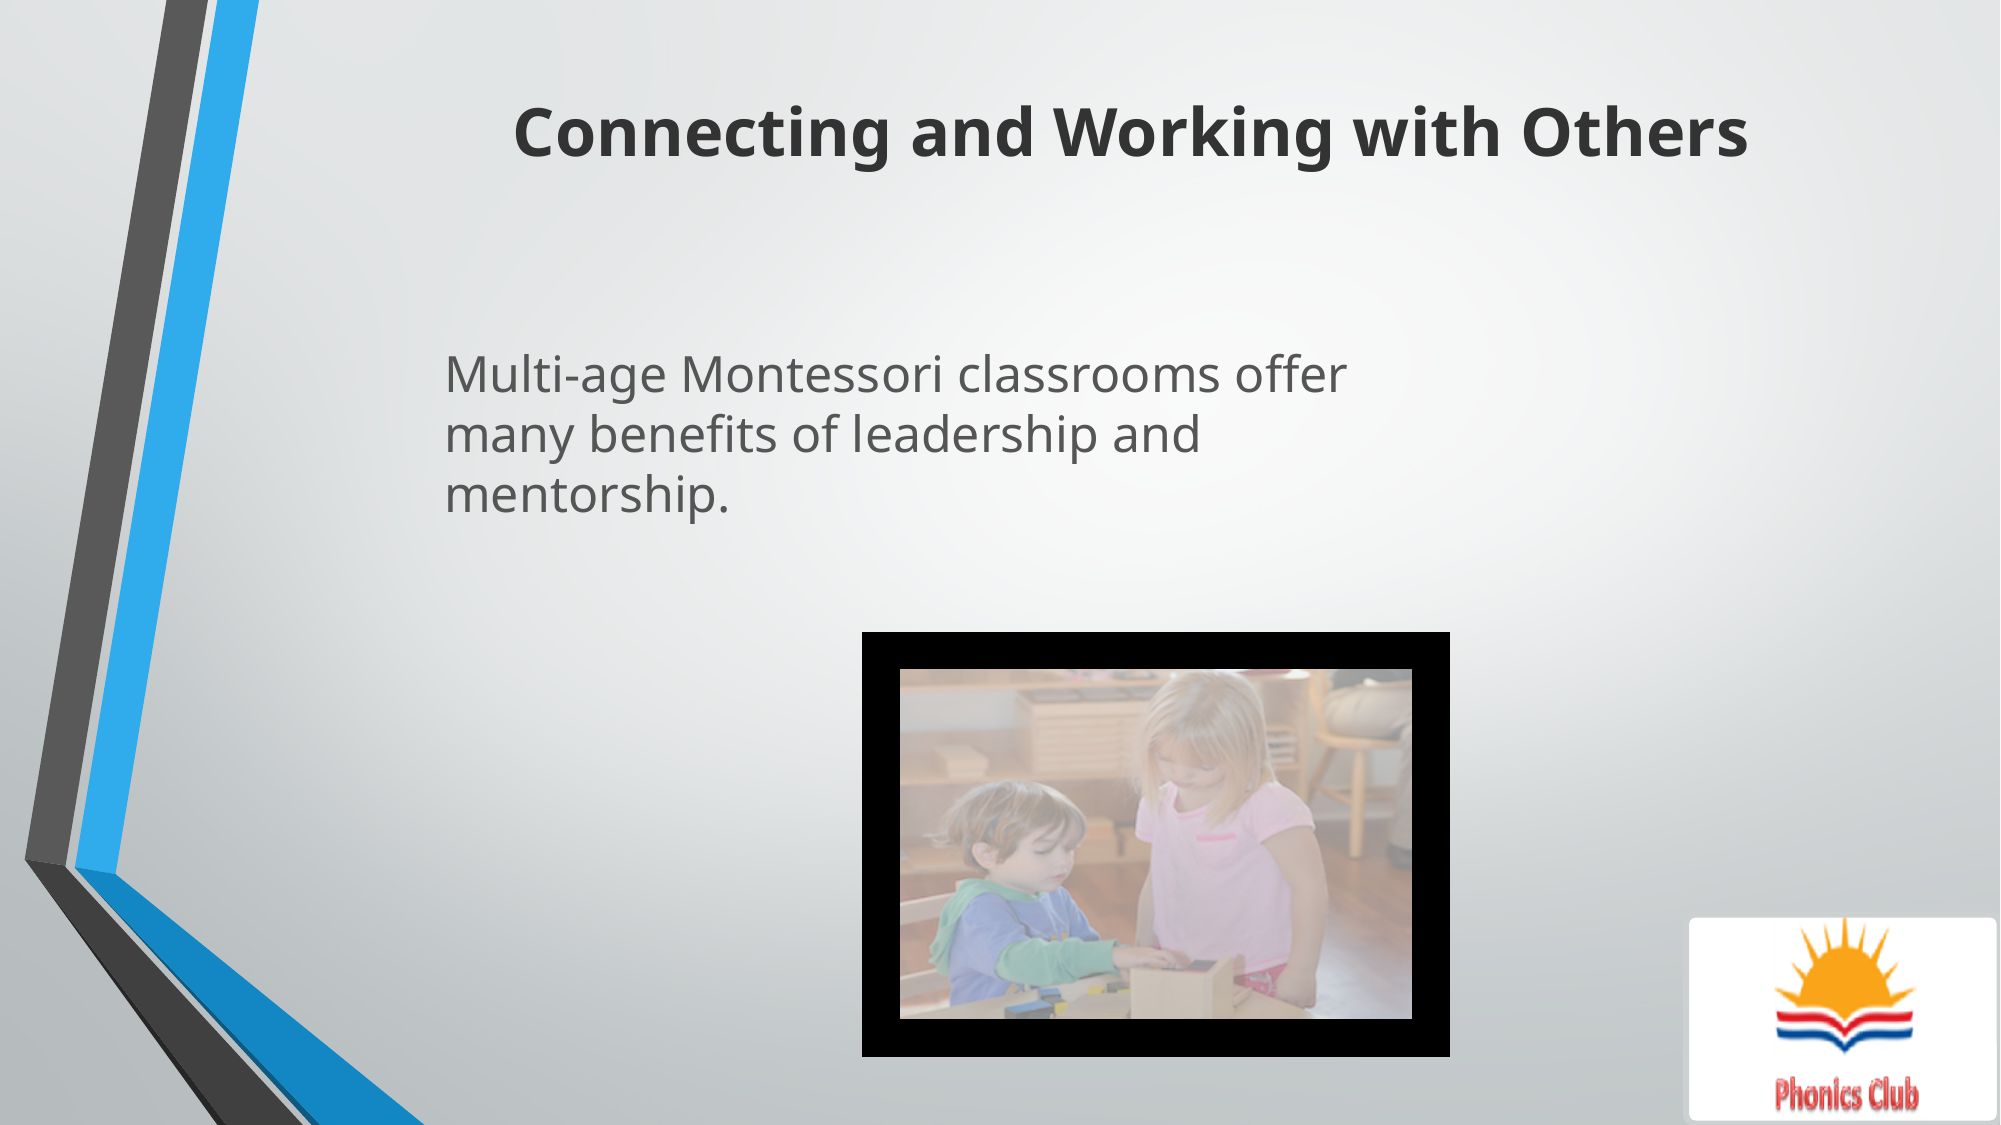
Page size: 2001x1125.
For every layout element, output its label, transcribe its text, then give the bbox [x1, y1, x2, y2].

picture [1685, 914, 2000, 1124]
text_box Multi-age Montessori classrooms offer many benefits of leadership and mentorship. [429, 335, 1433, 531]
text_box Connecting and Working with Others [498, 82, 1851, 177]
picture [899, 668, 1413, 1020]
